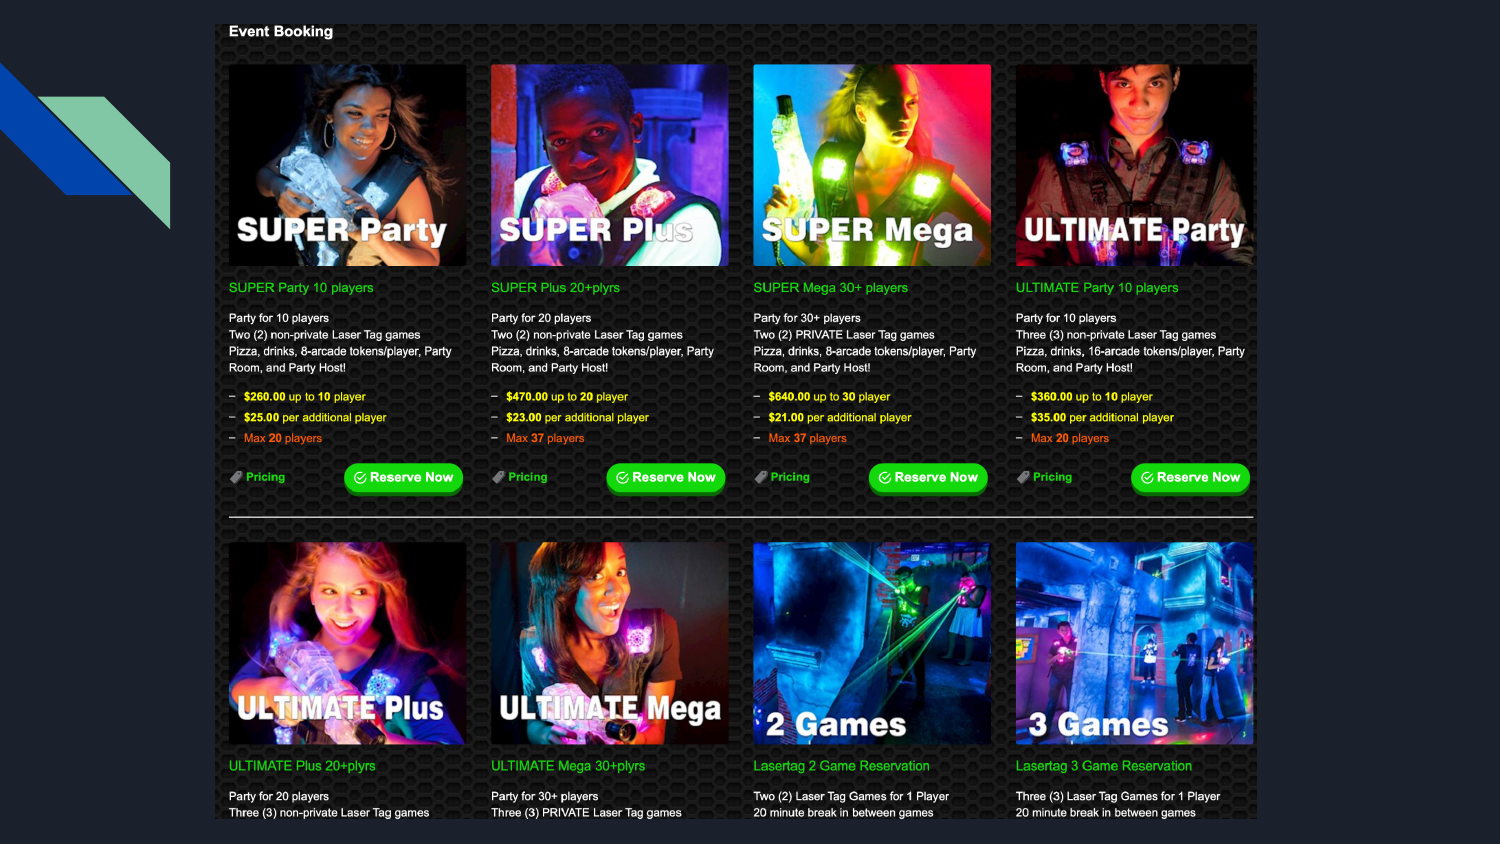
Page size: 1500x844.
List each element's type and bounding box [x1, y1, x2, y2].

picture [215, 24, 1257, 819]
